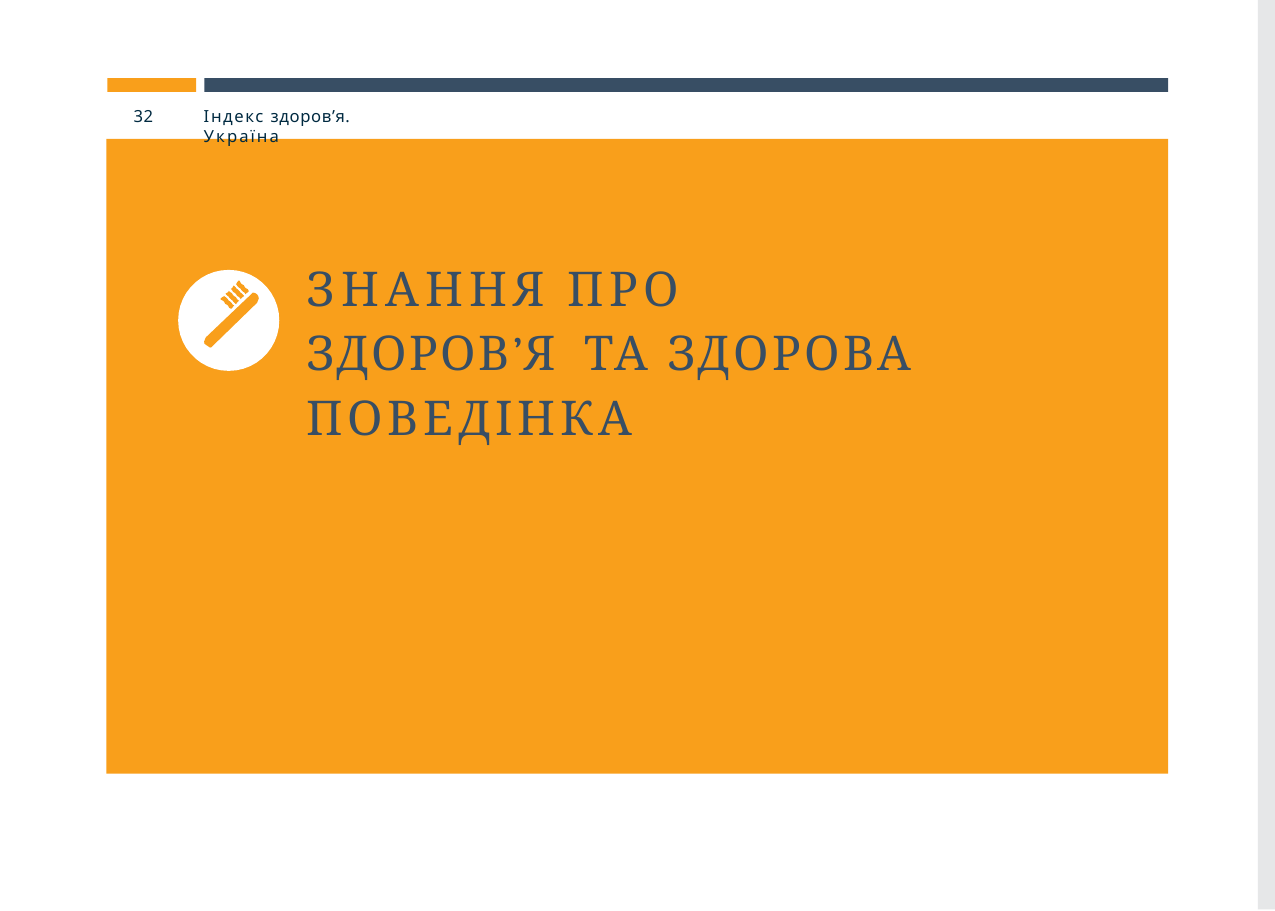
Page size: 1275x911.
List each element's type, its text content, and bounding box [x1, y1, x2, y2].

text_box 32 [131, 103, 156, 126]
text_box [177, 269, 280, 372]
title ЗНАННЯ ПРО ЗДОРОВ’Я ТА ЗДОРОВА ПОВЕДІНКА [304, 249, 934, 445]
text_box Індекс здоров’я. Україна [201, 103, 427, 146]
text_box [204, 78, 1169, 92]
text_box [107, 78, 197, 92]
